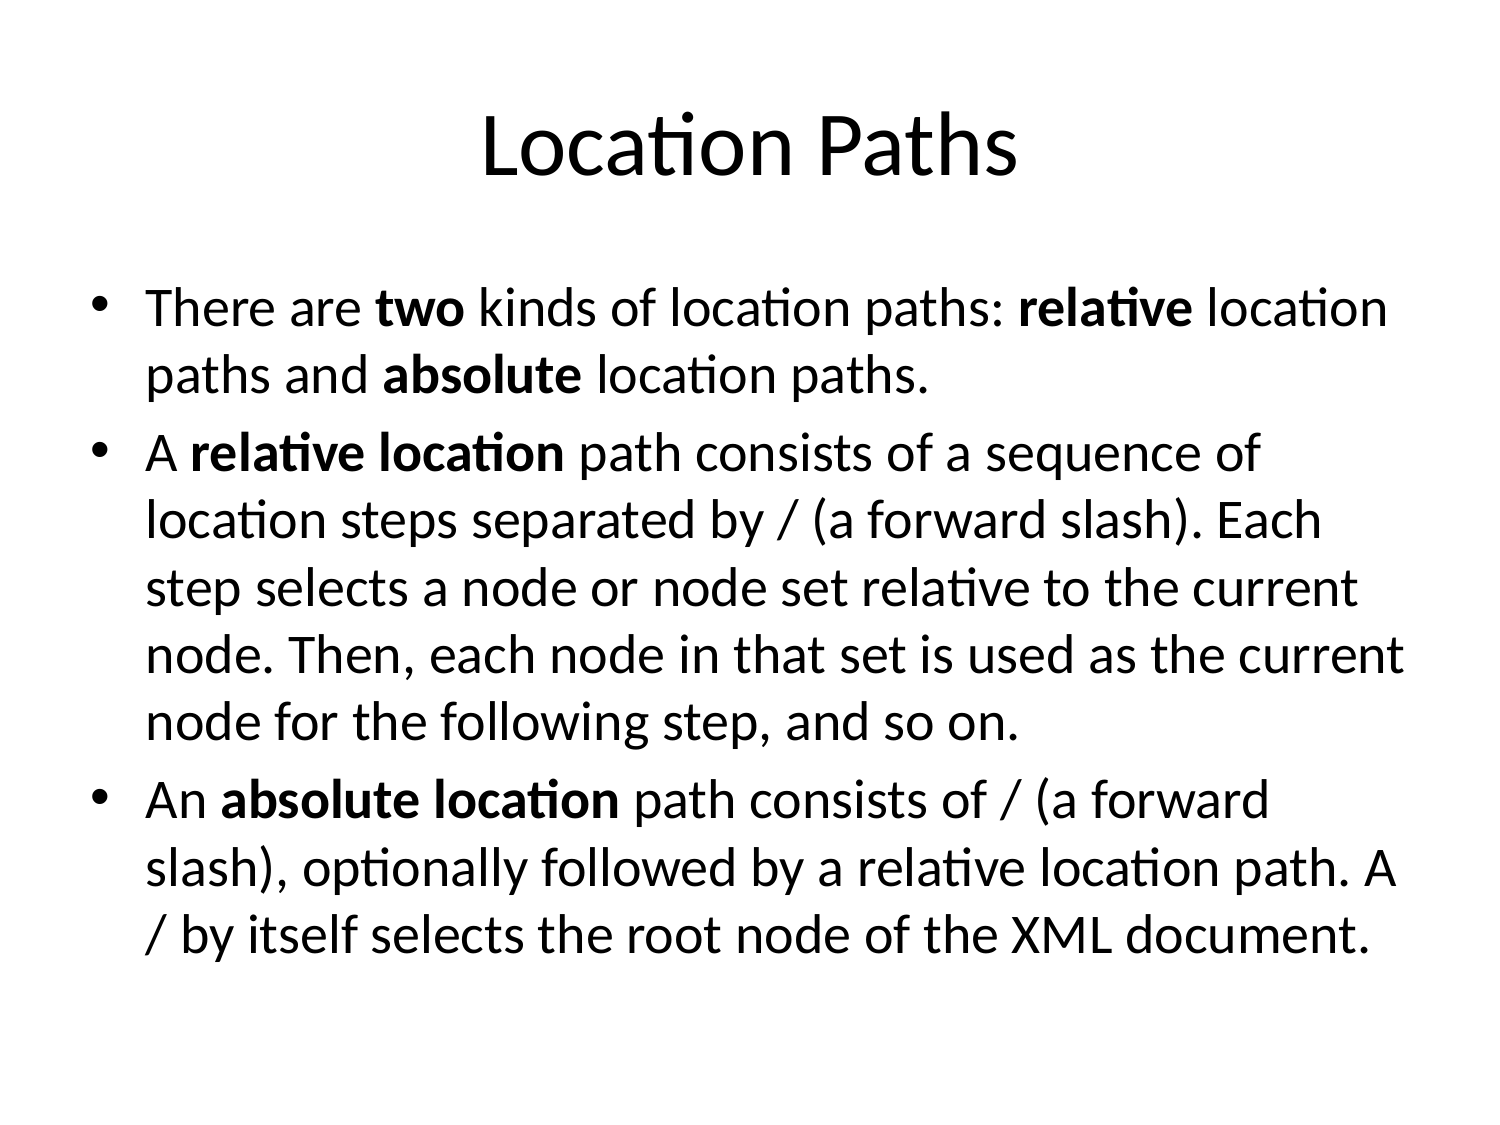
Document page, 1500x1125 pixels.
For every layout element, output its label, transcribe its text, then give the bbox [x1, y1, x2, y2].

list There are two kinds of location paths: relative location paths and absolute location paths. A relative location path consists of a sequence of location steps separated by / (a forward slash). Each step selects a node or node set relative to the current node. Then, each node in that set is used as the current node for the following step, and so on. An absolute location path consists of / (a forward slash), optionally followed by a relative location path. A / by itself selects the root node of the XML document. [75, 262, 1425, 1005]
title Location Paths [75, 45, 1425, 233]
